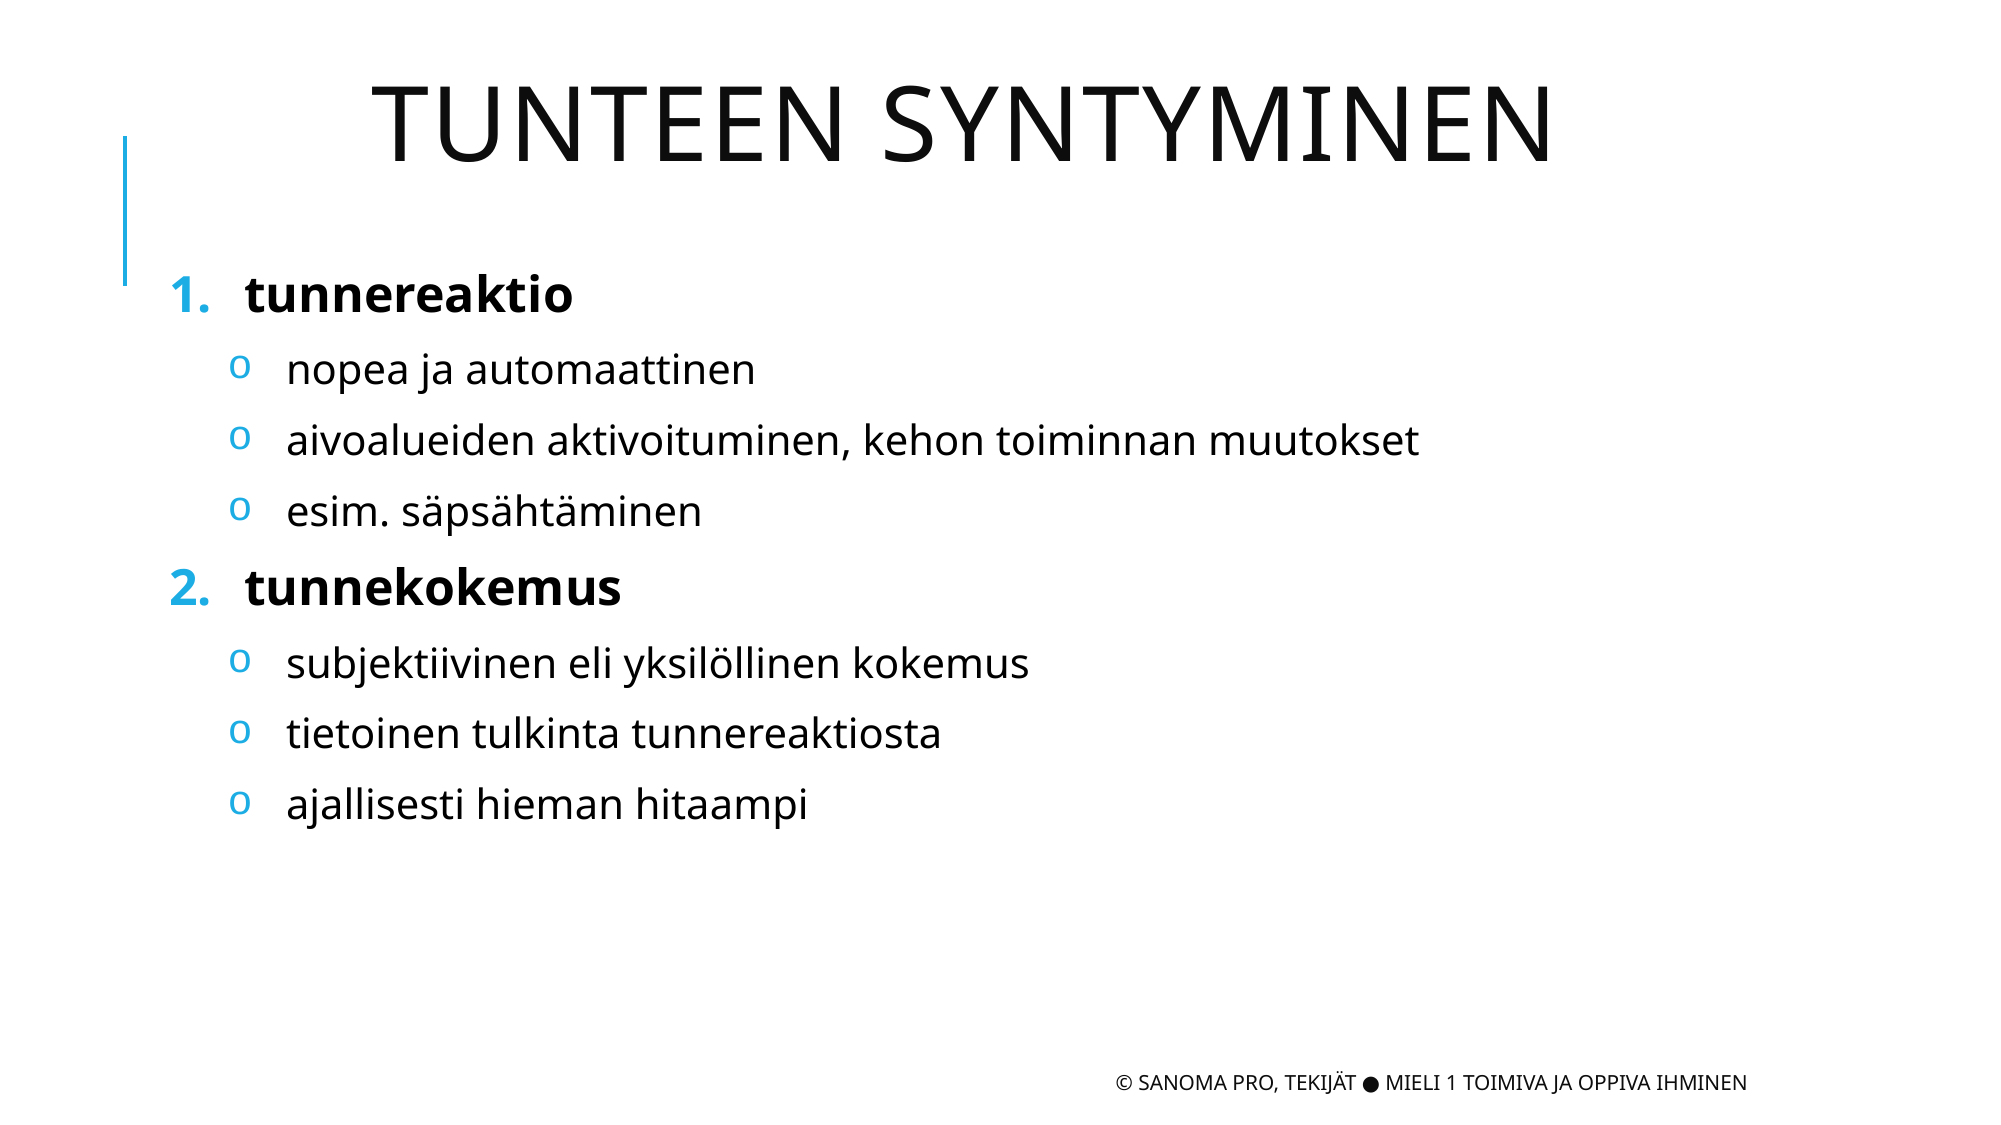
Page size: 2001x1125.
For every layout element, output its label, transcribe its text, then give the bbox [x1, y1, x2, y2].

list tunnereaktio nopea ja automaattinen aivoalueiden aktivoituminen, kehon toiminnan muutokset esim. säpsähtäminen tunnekokemus subjektiivinen eli yksilöllinen kokemus tietoinen tulkinta tunnereaktiosta ajallisesti hieman hitaampi [137, 254, 1863, 1096]
footer © Sanoma Pro, Tekijät ● Mieli 1 Toimiva ja oppiva ihminen [794, 1061, 1763, 1107]
title Tunteen syntyminen [168, 11, 1763, 244]
